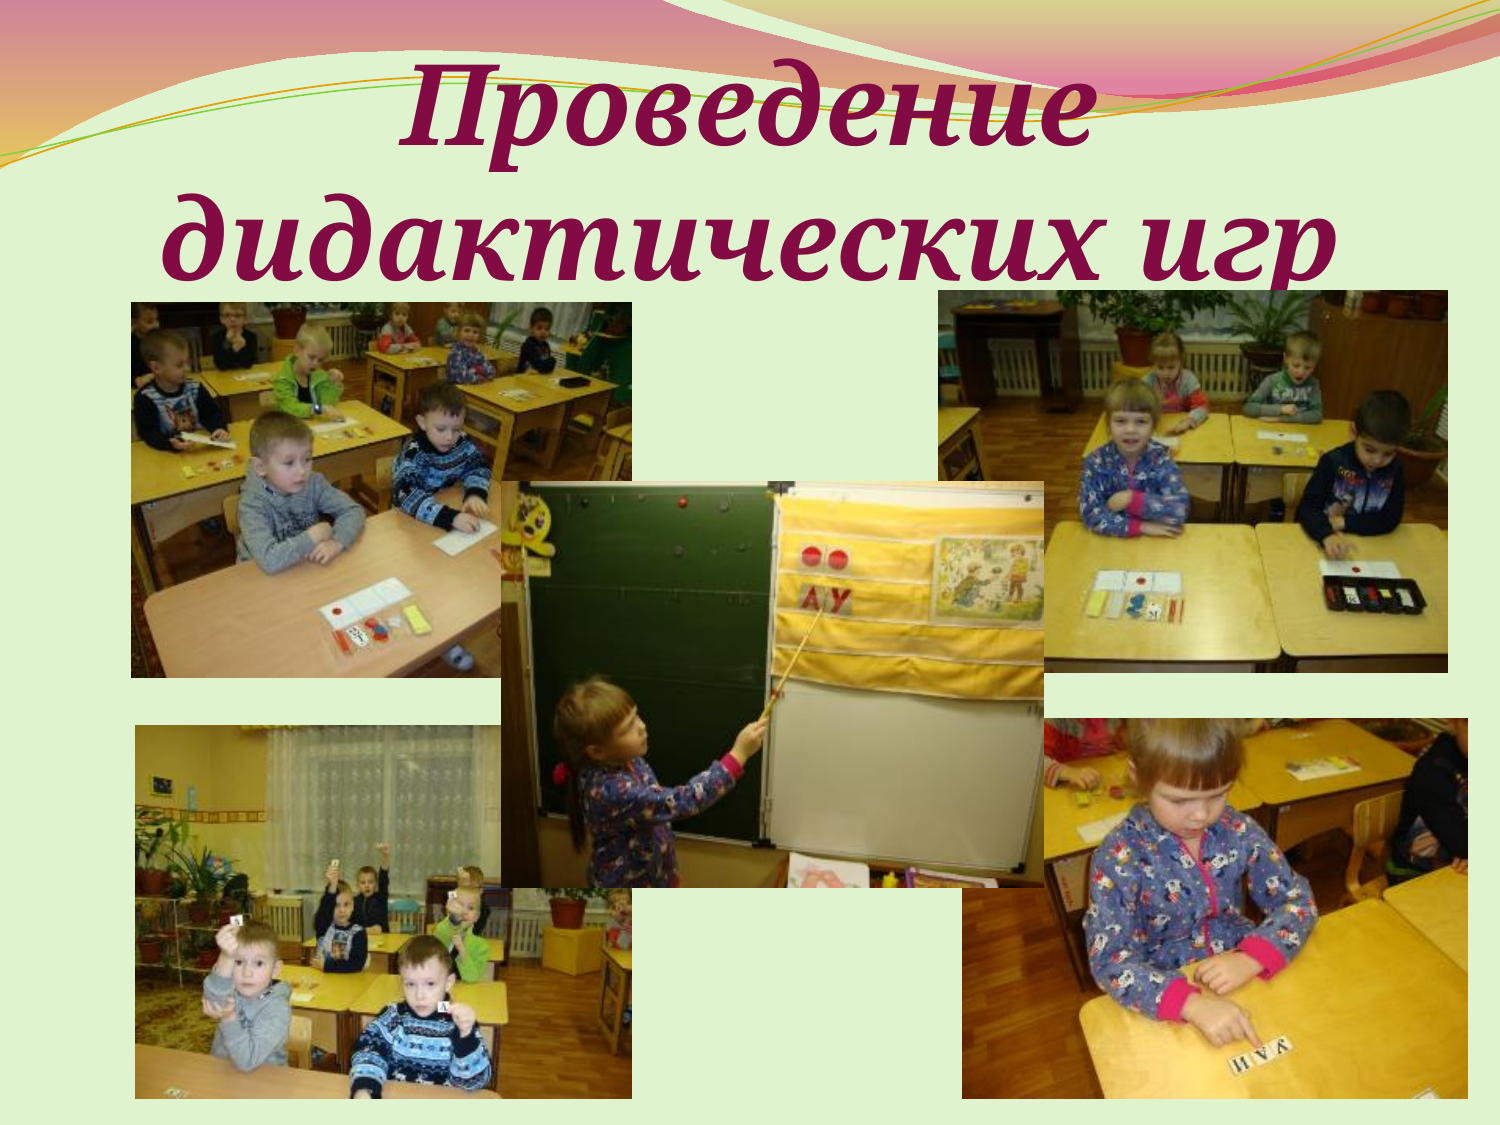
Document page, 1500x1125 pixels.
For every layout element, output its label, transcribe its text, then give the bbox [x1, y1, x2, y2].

picture [962, 718, 1469, 1099]
picture [501, 290, 1449, 888]
picture [135, 725, 633, 1099]
title Проведение дидактических игр [74, 115, 1426, 304]
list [131, 302, 633, 678]
